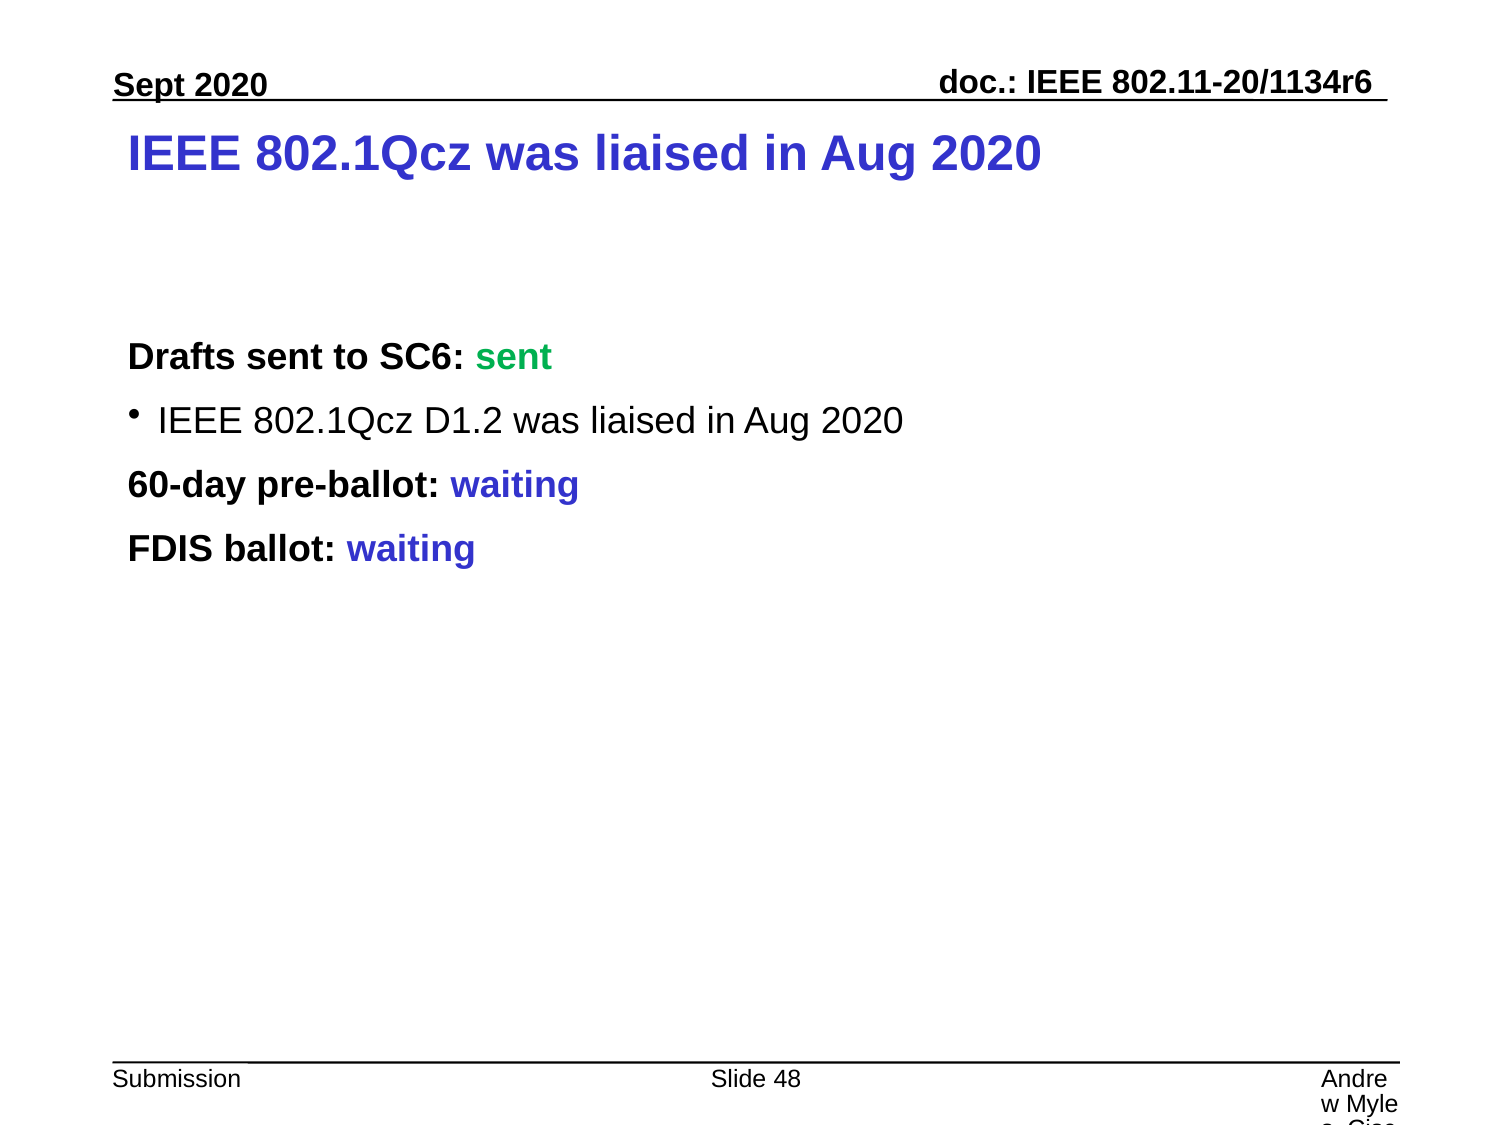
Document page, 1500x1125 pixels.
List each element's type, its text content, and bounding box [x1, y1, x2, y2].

footer Andrew Myles, Cisco [1320, 1061, 1402, 1093]
title IEEE 802.1Qcz was liaised in Aug 2020 [112, 112, 1388, 288]
slide_number Slide 48 [709, 1061, 803, 1093]
list Drafts sent to SC6: sent IEEE 802.1Qcz D1.2 was liaised in Aug 2020 60-day pre-ballot: waiting FDIS ballot: waiting [112, 324, 1388, 1000]
